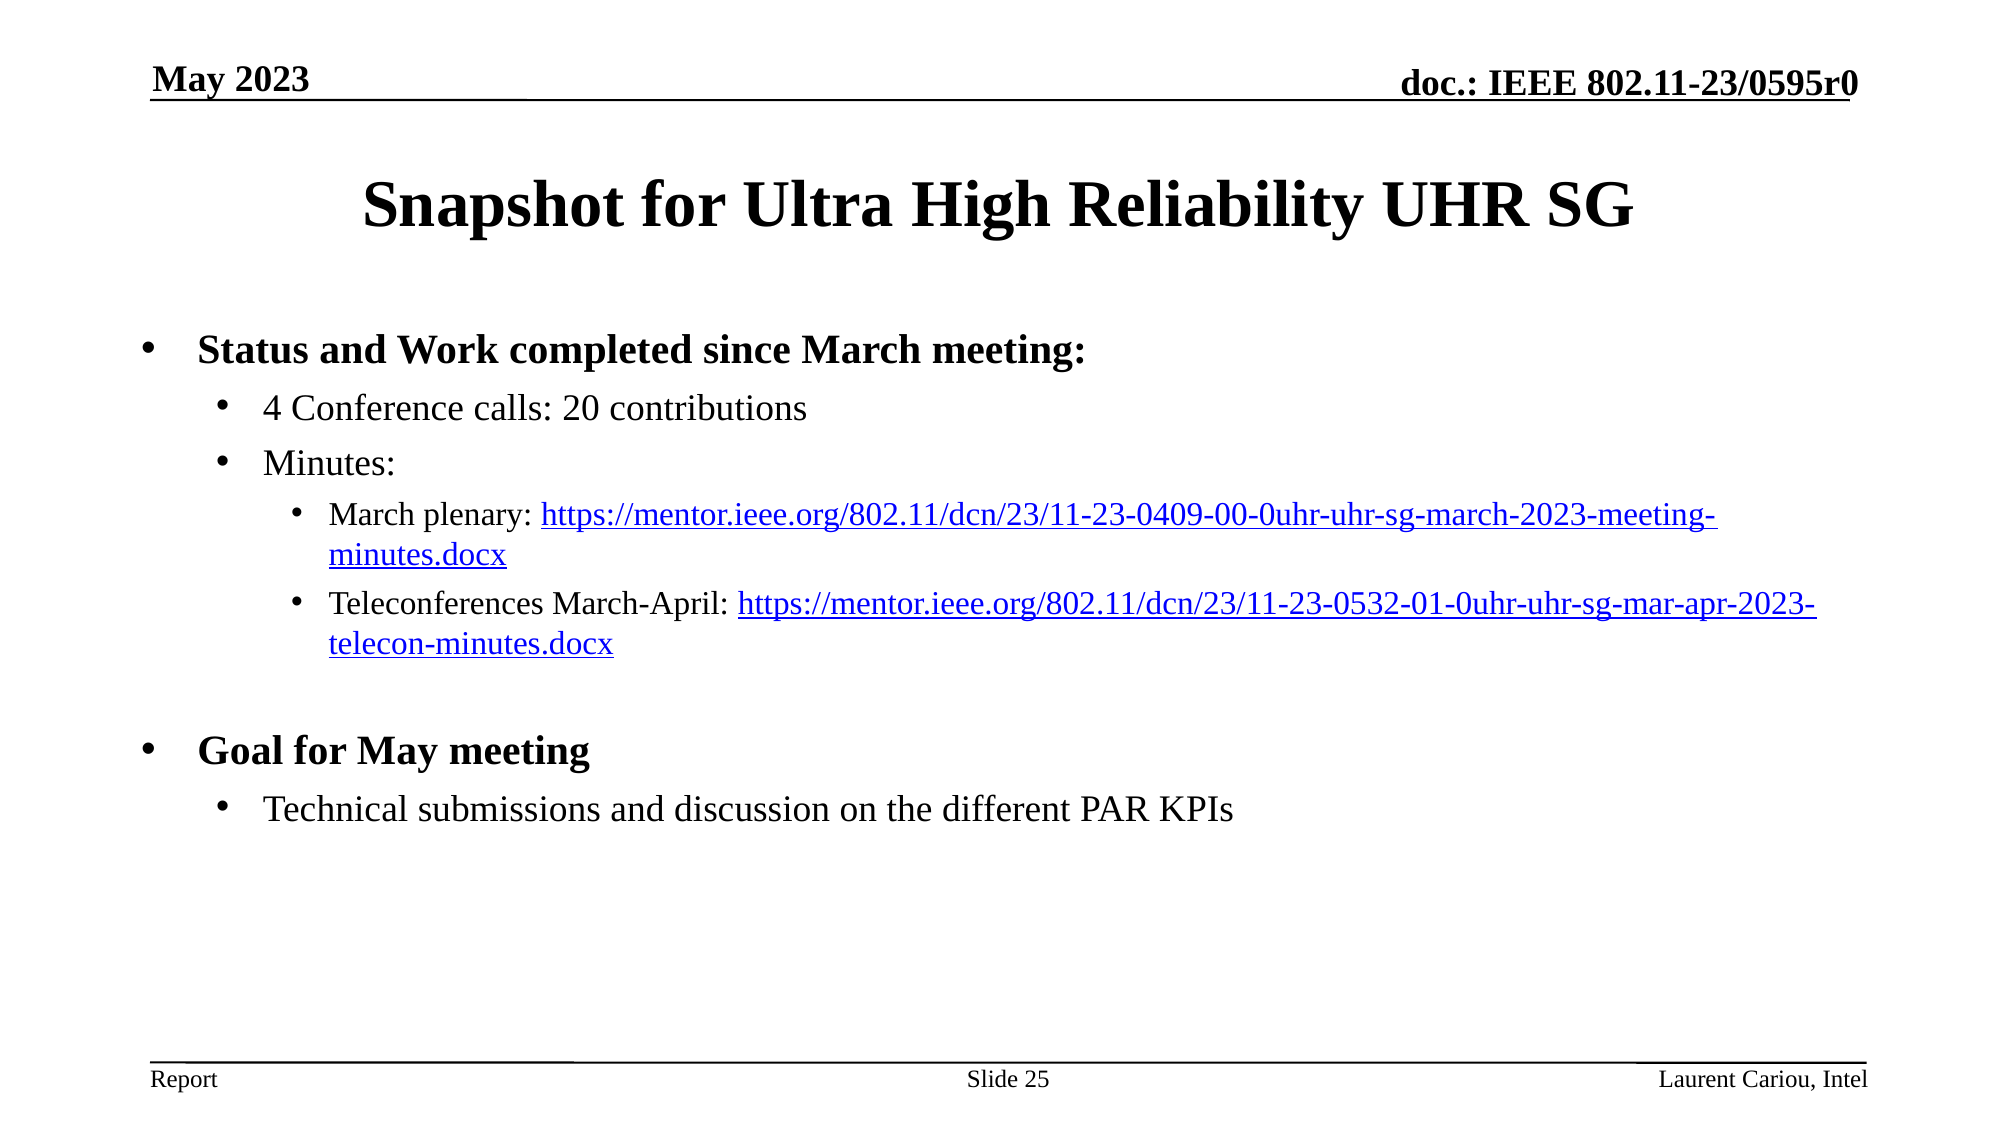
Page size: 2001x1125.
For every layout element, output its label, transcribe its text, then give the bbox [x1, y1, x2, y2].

title Snapshot for Ultra High Reliability UHR SG [149, 112, 1850, 288]
footer Laurent Cariou, Intel [1171, 1061, 1869, 1093]
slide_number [152, 54, 563, 100]
list Status and Work completed since March meeting: 4 Conference calls: 20 contributions Minutes: March plenary: https://mentor.ieee.org/802.11/dcn/23/11-23-0409-00-0uhr-uhr-sg-march-2023-meeting-minutes.docx Teleconferences March-April: https://mentor.ieee.org/802.11/dcn/23/11-23-0532-01-0uhr-uhr-sg-mar-apr-2023-telecon-minutes.docx Goal for May meeting Technical submissions and discussion on the different PAR KPIs [125, 314, 1869, 1024]
slide_number Slide 25 [950, 1061, 1067, 1123]
